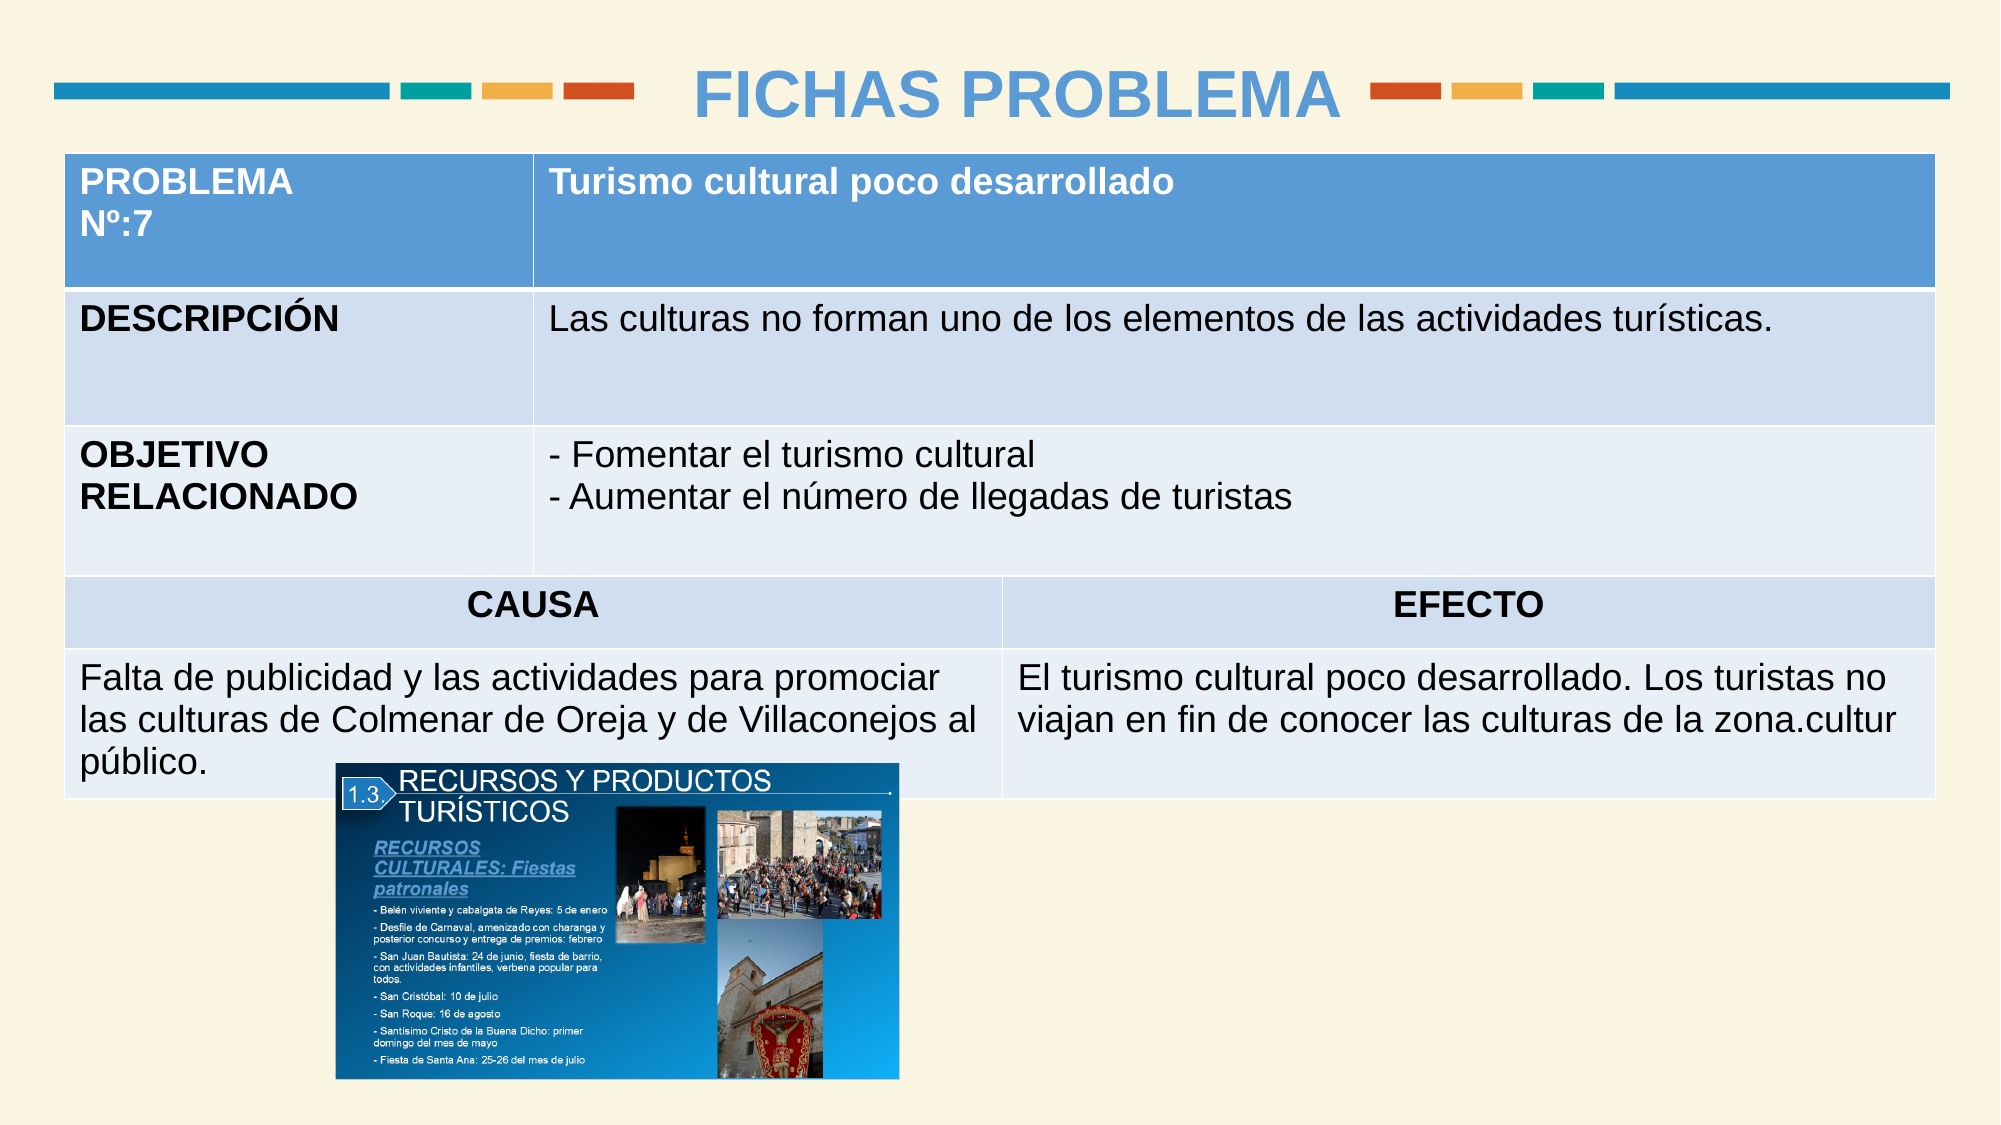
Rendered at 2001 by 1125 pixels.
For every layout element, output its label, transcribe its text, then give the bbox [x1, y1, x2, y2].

picture [521, 1028, 531, 1035]
table_header Turismo cultural poco desarrollado [534, 154, 1935, 287]
table_cell CAUSA [65, 577, 1002, 648]
table_cell EFECTO [1003, 577, 1935, 648]
picture [335, 762, 900, 1080]
table_cell - Fomentar el turismo cultural - Aumentar el número de llegadas de turistas [534, 427, 1935, 575]
table_cell OBJETIVO RELACIONADO [65, 427, 533, 575]
table_header PROBLEMA Nº:7 [65, 154, 533, 287]
table_cell Falta de publicidad y las actividades para promociar las culturas de Colmenar de Oreja y de Villaconejos al público. [65, 650, 1002, 798]
picture [536, 1059, 547, 1064]
text_box FICHAS PROBLEMA [642, 43, 1358, 138]
table_cell DESCRIPCIÓN [65, 292, 533, 425]
table_cell El turismo cultural poco desarrollado. Los turistas no viajan en fin de conocer las culturas de la zona.cultur [1003, 650, 1935, 798]
table_cell Las culturas no forman uno de los elementos de las actividades turísticas. [534, 292, 1935, 425]
